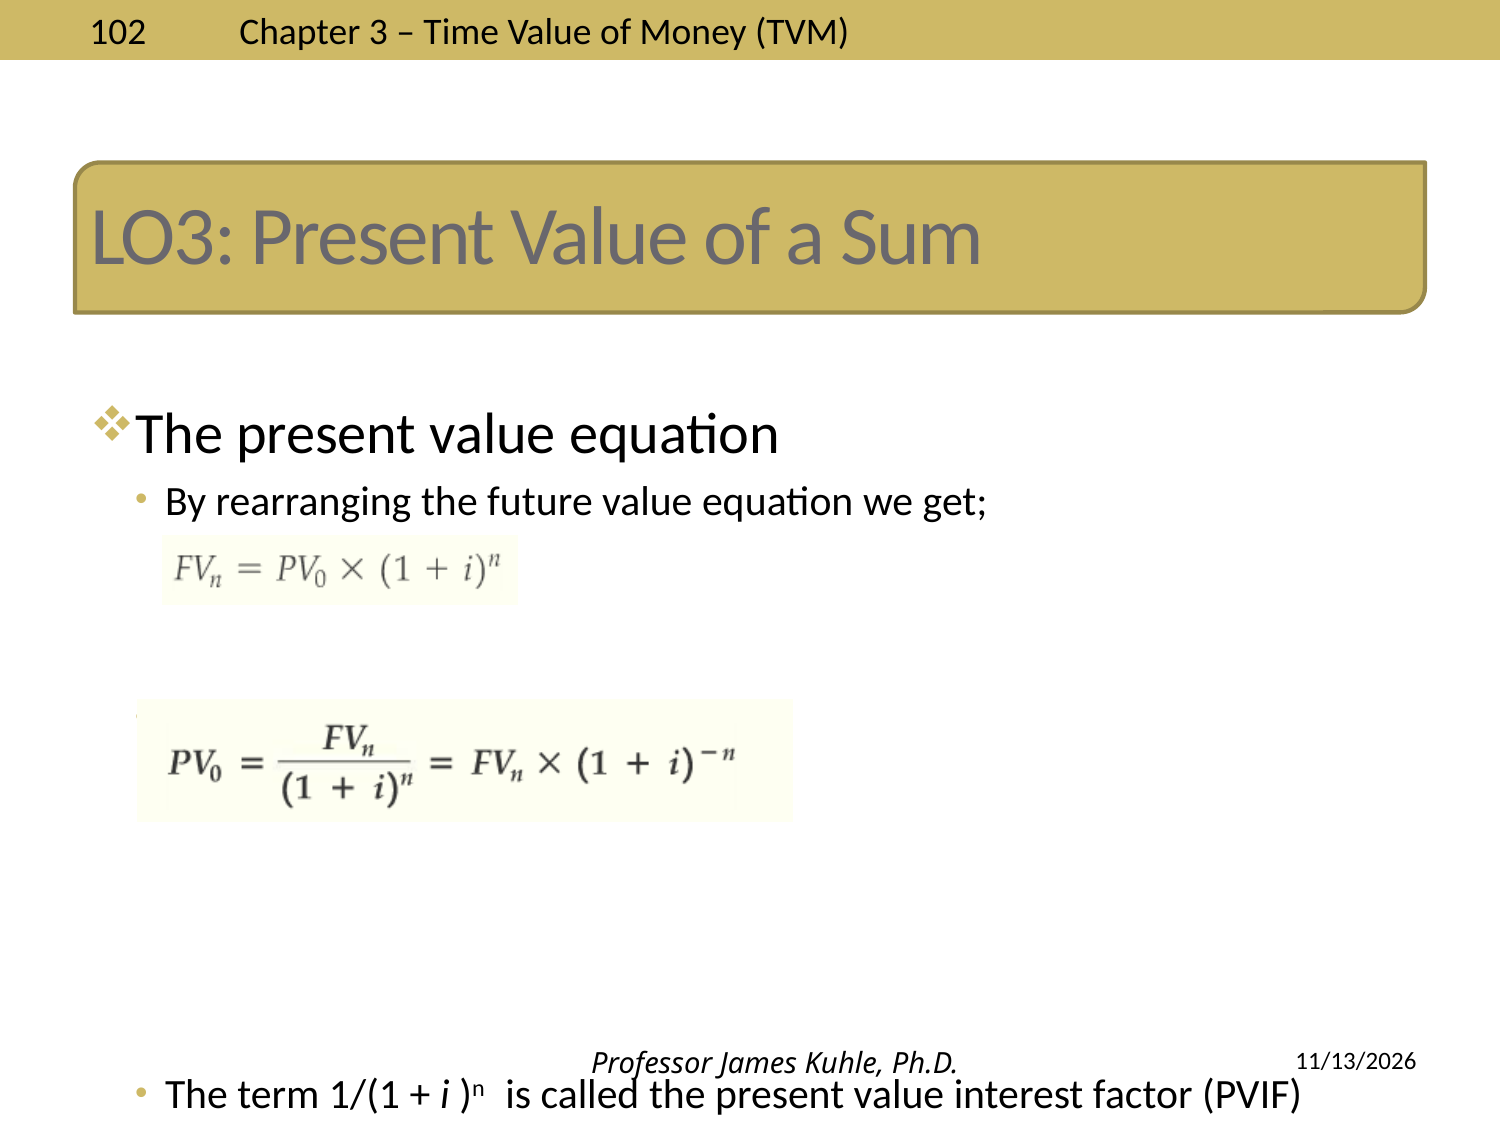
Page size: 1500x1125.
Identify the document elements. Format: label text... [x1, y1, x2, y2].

picture [162, 535, 518, 605]
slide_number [1212, 1037, 1500, 1092]
picture [137, 699, 793, 823]
footer Professor James Kuhle, Ph.D. [437, 1037, 1113, 1092]
list The present value equation By rearranging the future value equation we get; And dividing both sides by ( 1 + i )n The term 1/(1 + i )n is called the present value interest factor (PVIF) [75, 387, 1425, 1125]
title LO3: Present Value of a Sum [75, 149, 1425, 313]
